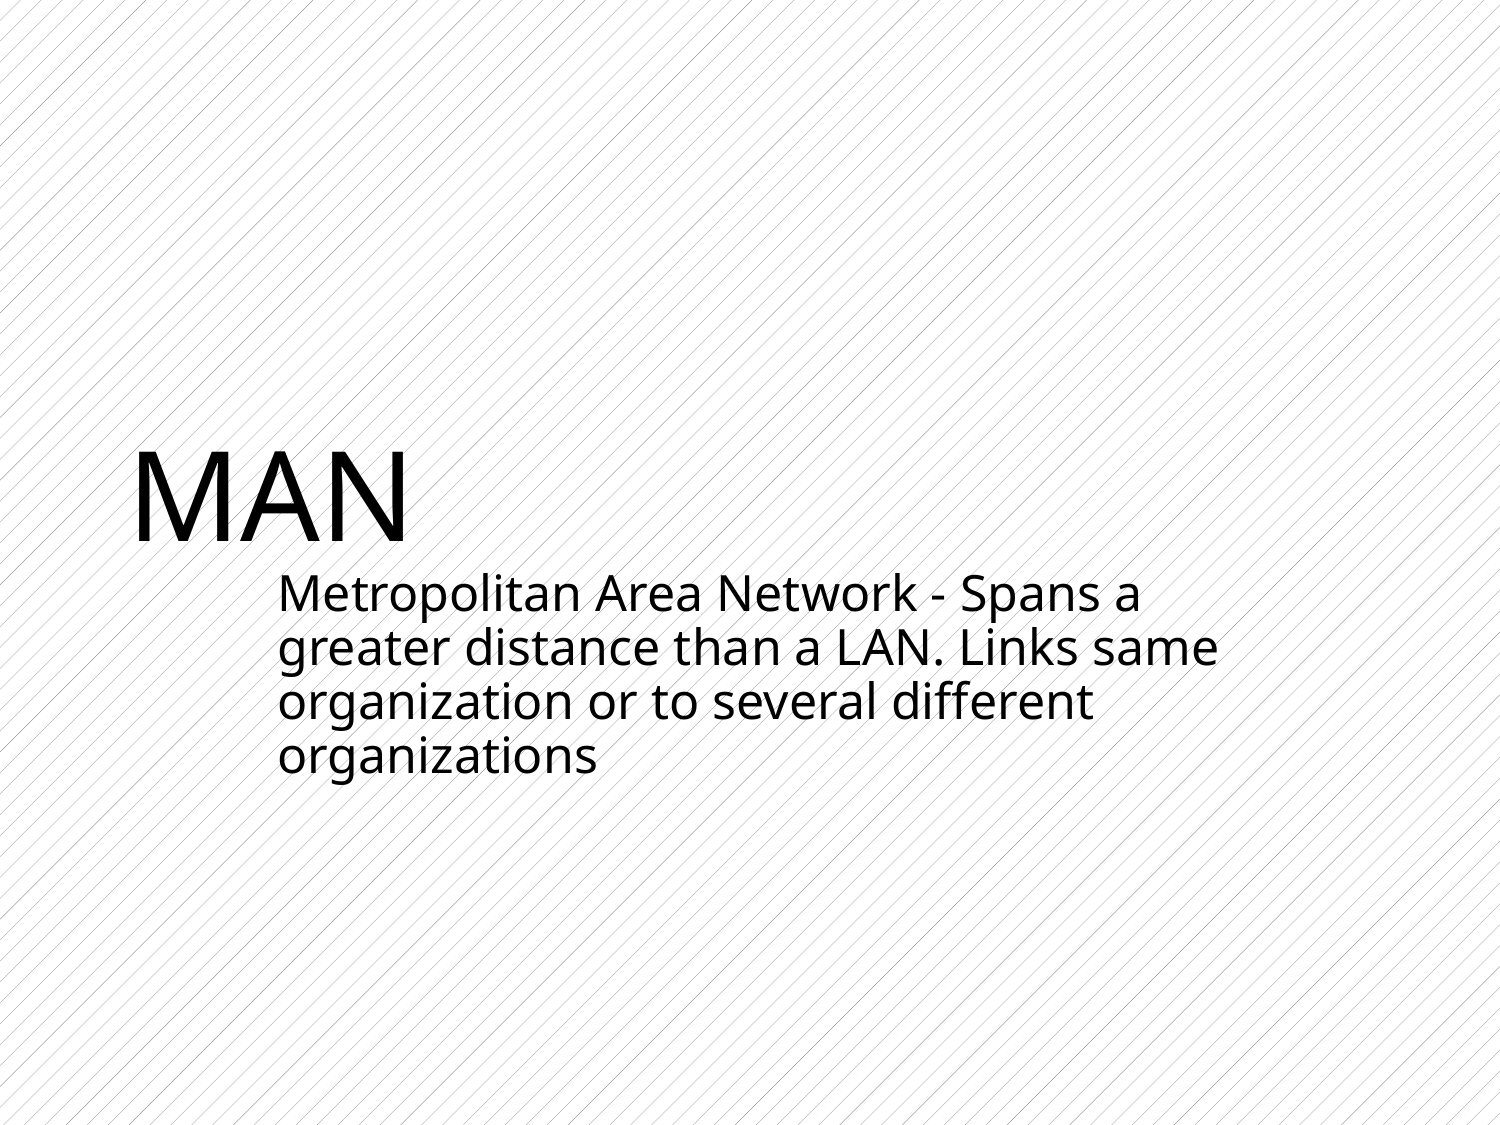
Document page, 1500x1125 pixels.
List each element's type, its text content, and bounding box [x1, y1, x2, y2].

title MAN [112, 184, 1388, 576]
subtitle Metropolitan Area Network - Spans a greater distance than a LAN. Links same organization or to several different organizations [187, 560, 1313, 765]
